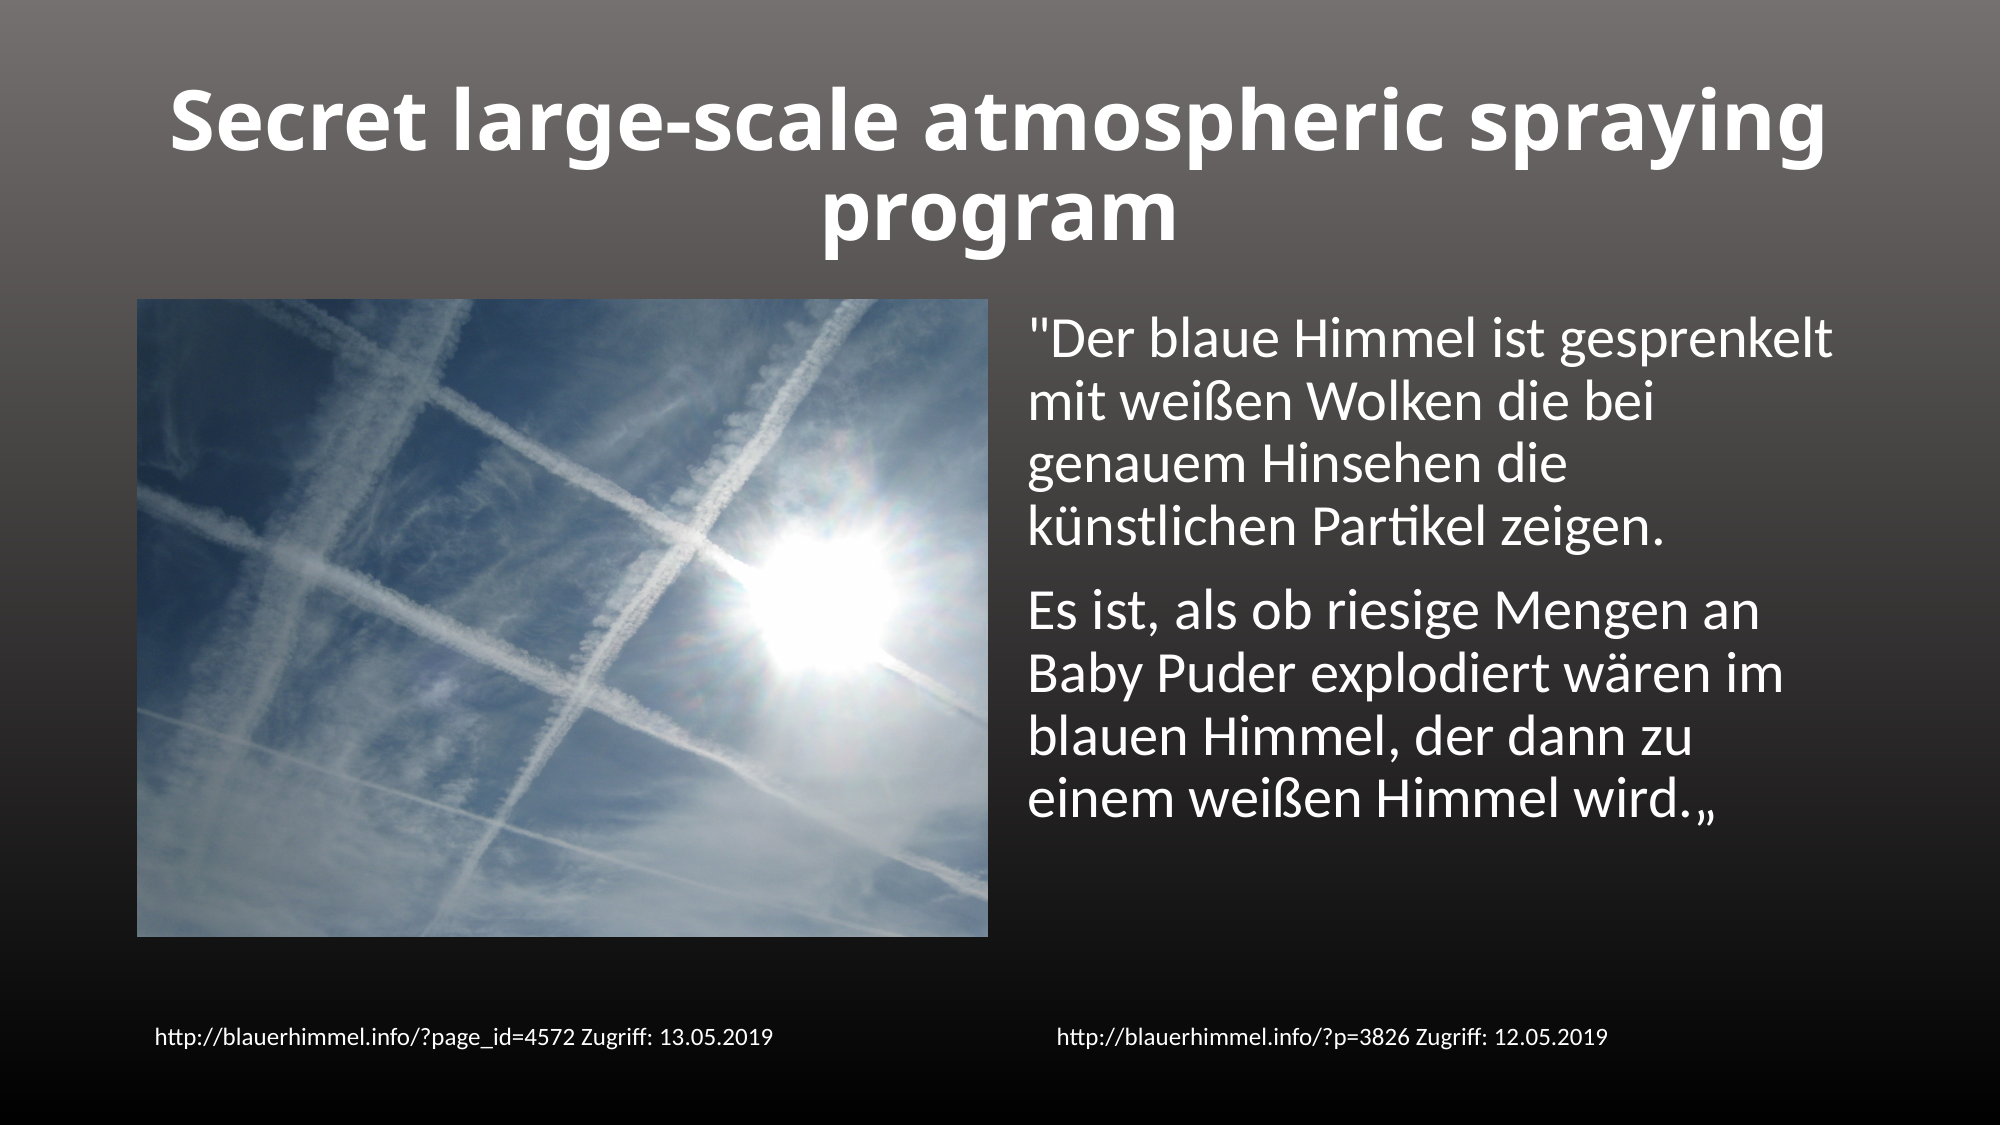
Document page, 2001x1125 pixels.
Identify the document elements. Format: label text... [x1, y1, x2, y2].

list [137, 299, 988, 937]
list "Der blaue Himmel ist gesprenkelt mit weißen Wolken die bei genauem Hinsehen die künstlichen Partikel zeigen. Es ist, als ob riesige Mengen an Baby Puder explodiert wären im blauen Himmel, der dann zu einem weißen Himmel wird.„ [1012, 299, 1863, 937]
title Secret large-scale atmospheric spraying program [137, 59, 1863, 278]
text_box http://blauerhimmel.info/?p=3826 Zugriff: 12.05.2019 [1041, 1013, 1625, 1103]
text_box http://blauerhimmel.info/?page_id=4572 Zugriff: 13.05.2019 [139, 1013, 790, 1058]
